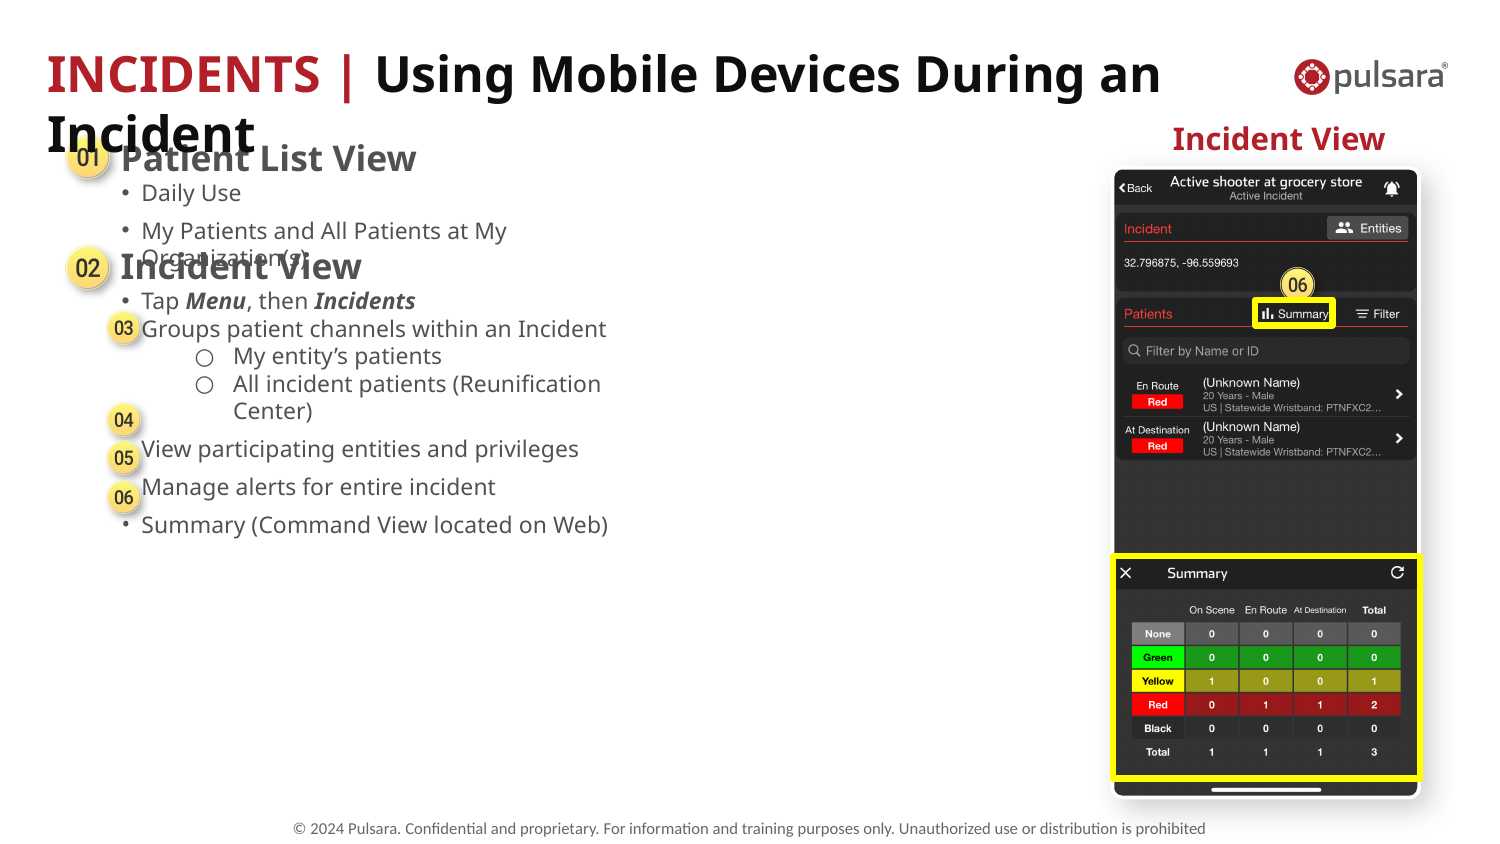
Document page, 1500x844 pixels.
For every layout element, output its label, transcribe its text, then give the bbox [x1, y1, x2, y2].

picture [65, 134, 110, 179]
picture [106, 310, 141, 345]
text_box INCIDENTS | Using Mobile Devices During an Incident [35, 37, 1281, 169]
picture [65, 245, 110, 290]
text_box Incident View [1281, 108, 1410, 166]
picture [1292, 56, 1450, 98]
picture [106, 440, 141, 475]
picture [106, 479, 141, 515]
text_box Patient List View Daily Use My Patients and All Patients at My Organization(s) [109, 169, 689, 238]
picture [1112, 167, 1420, 798]
text_box Incident View Tap Menu, then Incidents Groups patient channels within an Incident My entity’s patients All incident patients (Reunification Center) View participating entities and privileges Manage alerts for entire incident Summary (Command View located on Web) [109, 238, 689, 544]
picture [106, 402, 141, 437]
